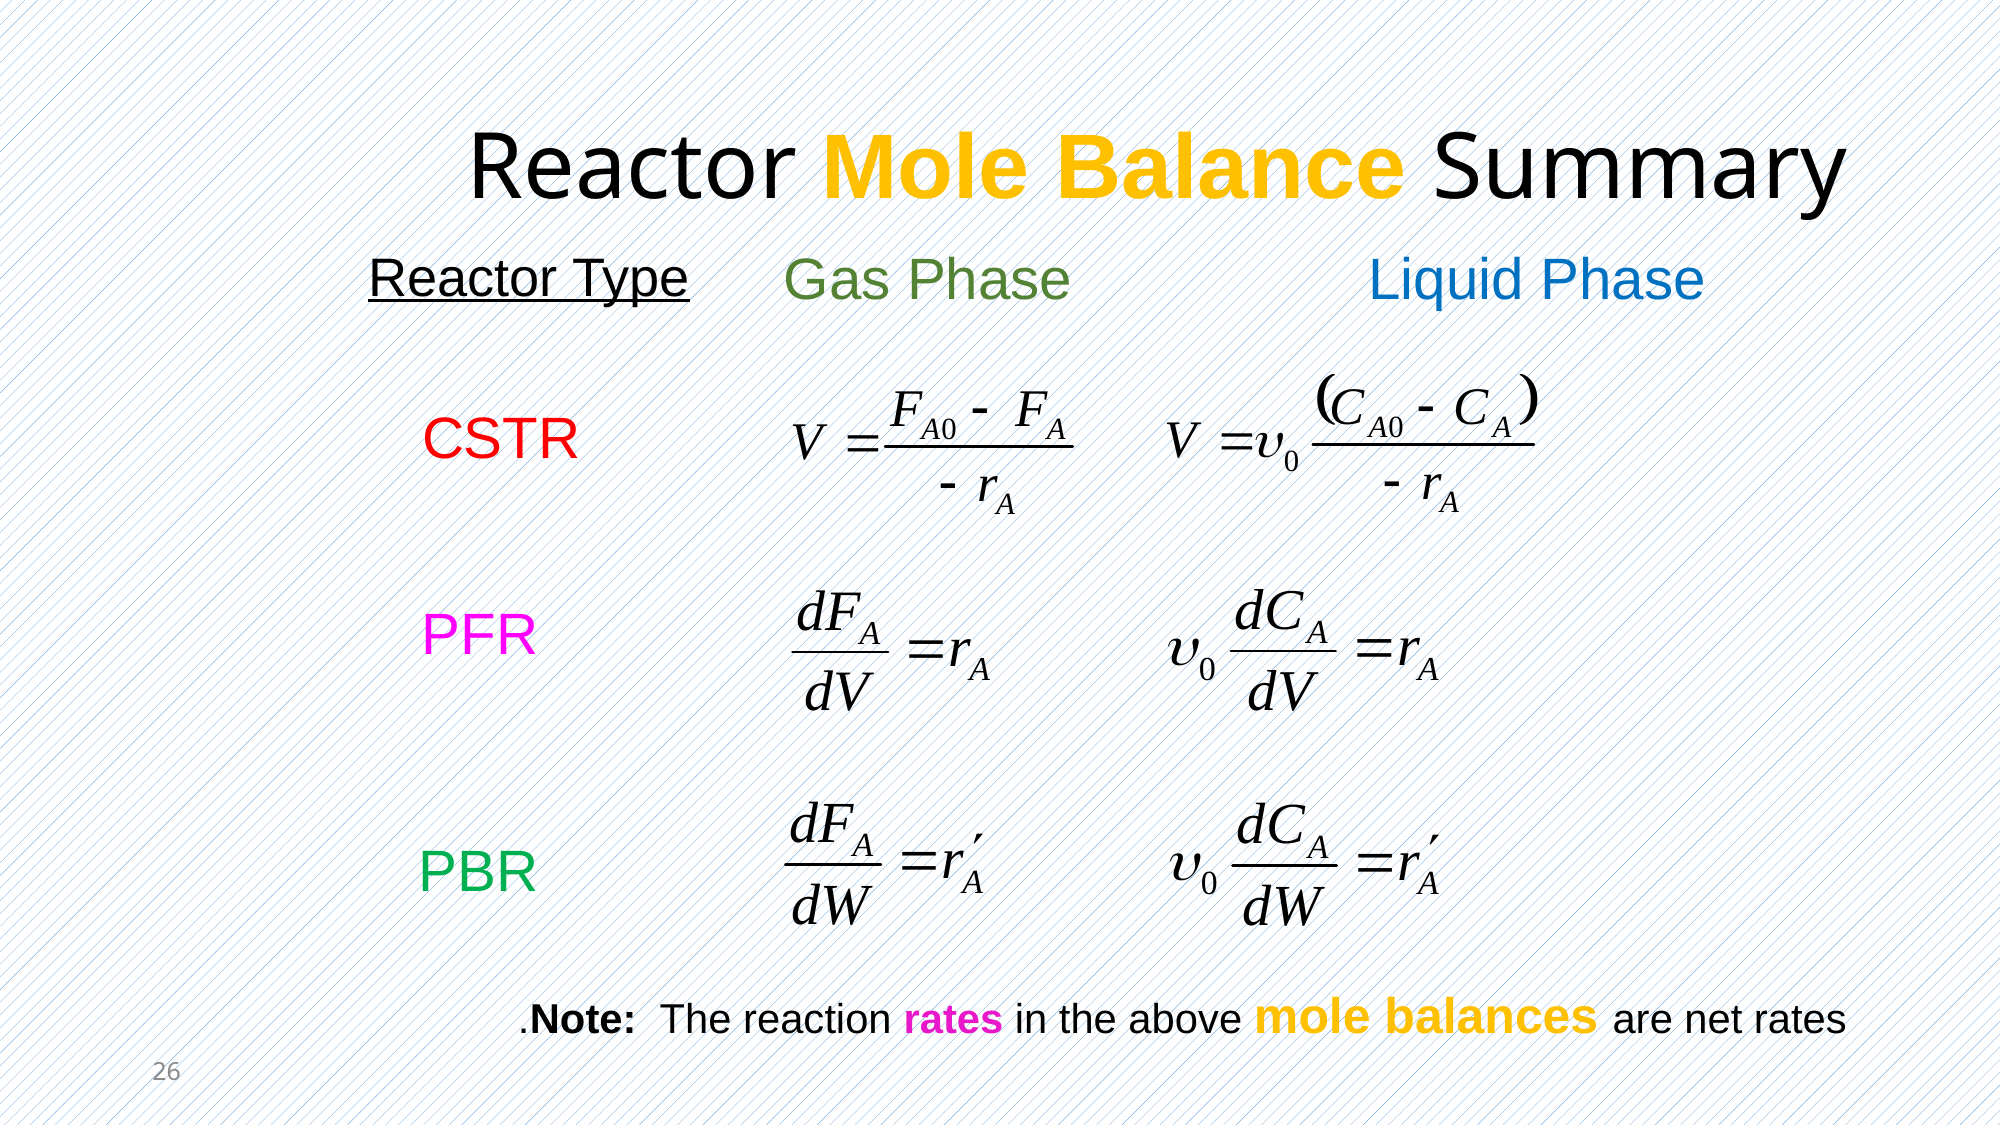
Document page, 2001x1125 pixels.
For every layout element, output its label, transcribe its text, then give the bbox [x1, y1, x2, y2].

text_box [405, 374, 1544, 526]
table_header Liquid Phase [1136, 240, 1720, 375]
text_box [402, 786, 1449, 939]
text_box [405, 574, 1449, 724]
table_header Reactor Type [338, 240, 720, 375]
table_cell [1136, 627, 1720, 912]
table_header Gas Phase [720, 240, 1136, 374]
title Reactor Mole Balance Summary [137, 59, 1863, 278]
table_cell [720, 724, 1136, 786]
table_cell [338, 627, 720, 912]
table_cell [720, 526, 1136, 574]
table_cell [338, 375, 720, 627]
slide_number 26 [137, 1042, 588, 1103]
table_cell [1136, 375, 1720, 627]
text_box Note: The reaction rates in the above mole balances are net rates. [385, 975, 1862, 1051]
